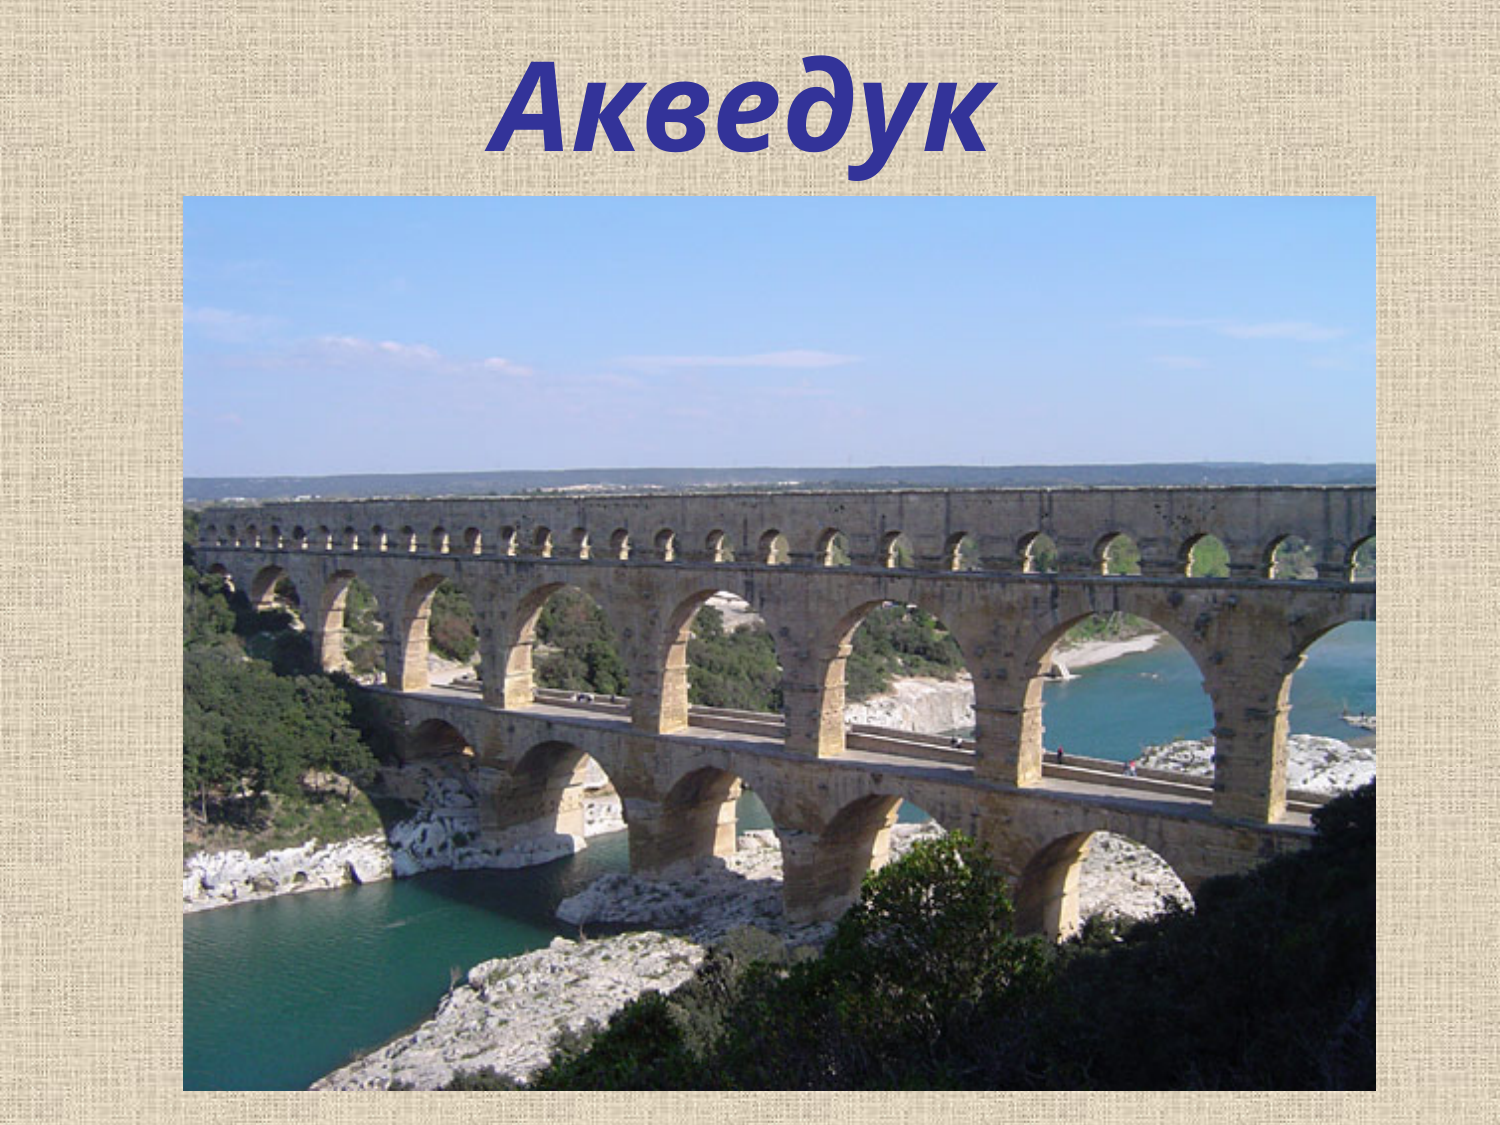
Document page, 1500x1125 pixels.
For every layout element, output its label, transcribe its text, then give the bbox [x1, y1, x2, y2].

picture [0, 0, 1500, 1125]
title Акведук [241, 30, 1247, 173]
